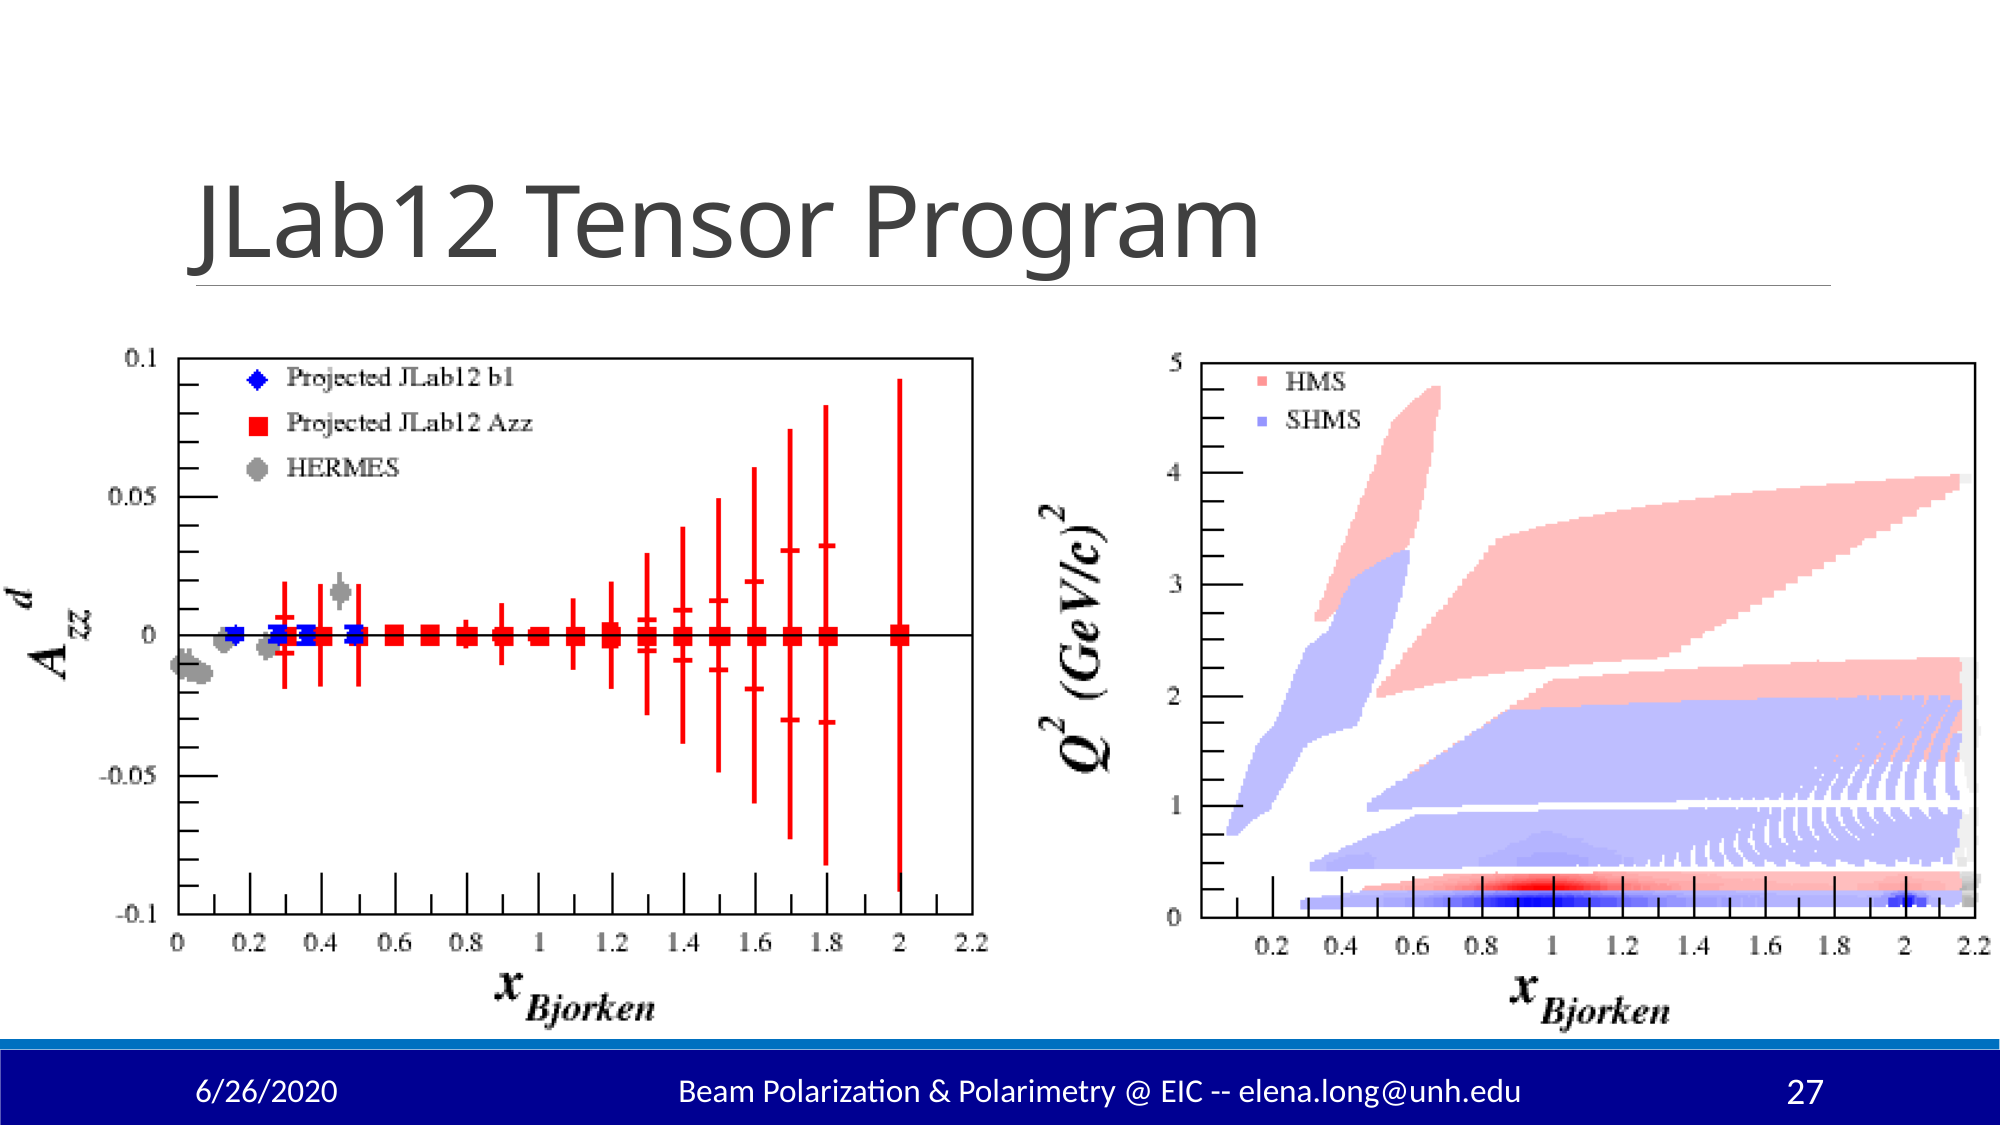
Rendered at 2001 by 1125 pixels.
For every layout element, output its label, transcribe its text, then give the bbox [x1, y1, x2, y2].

title JLab12 Tensor Program [180, 47, 1830, 285]
picture [0, 329, 1001, 1035]
footer Beam Polarization & Polarimetry @ EIC -- elena.long@unh.edu [604, 1059, 1597, 1120]
picture [1029, 329, 1994, 1036]
slide_number 27 [1624, 1059, 1840, 1120]
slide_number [180, 1059, 586, 1120]
